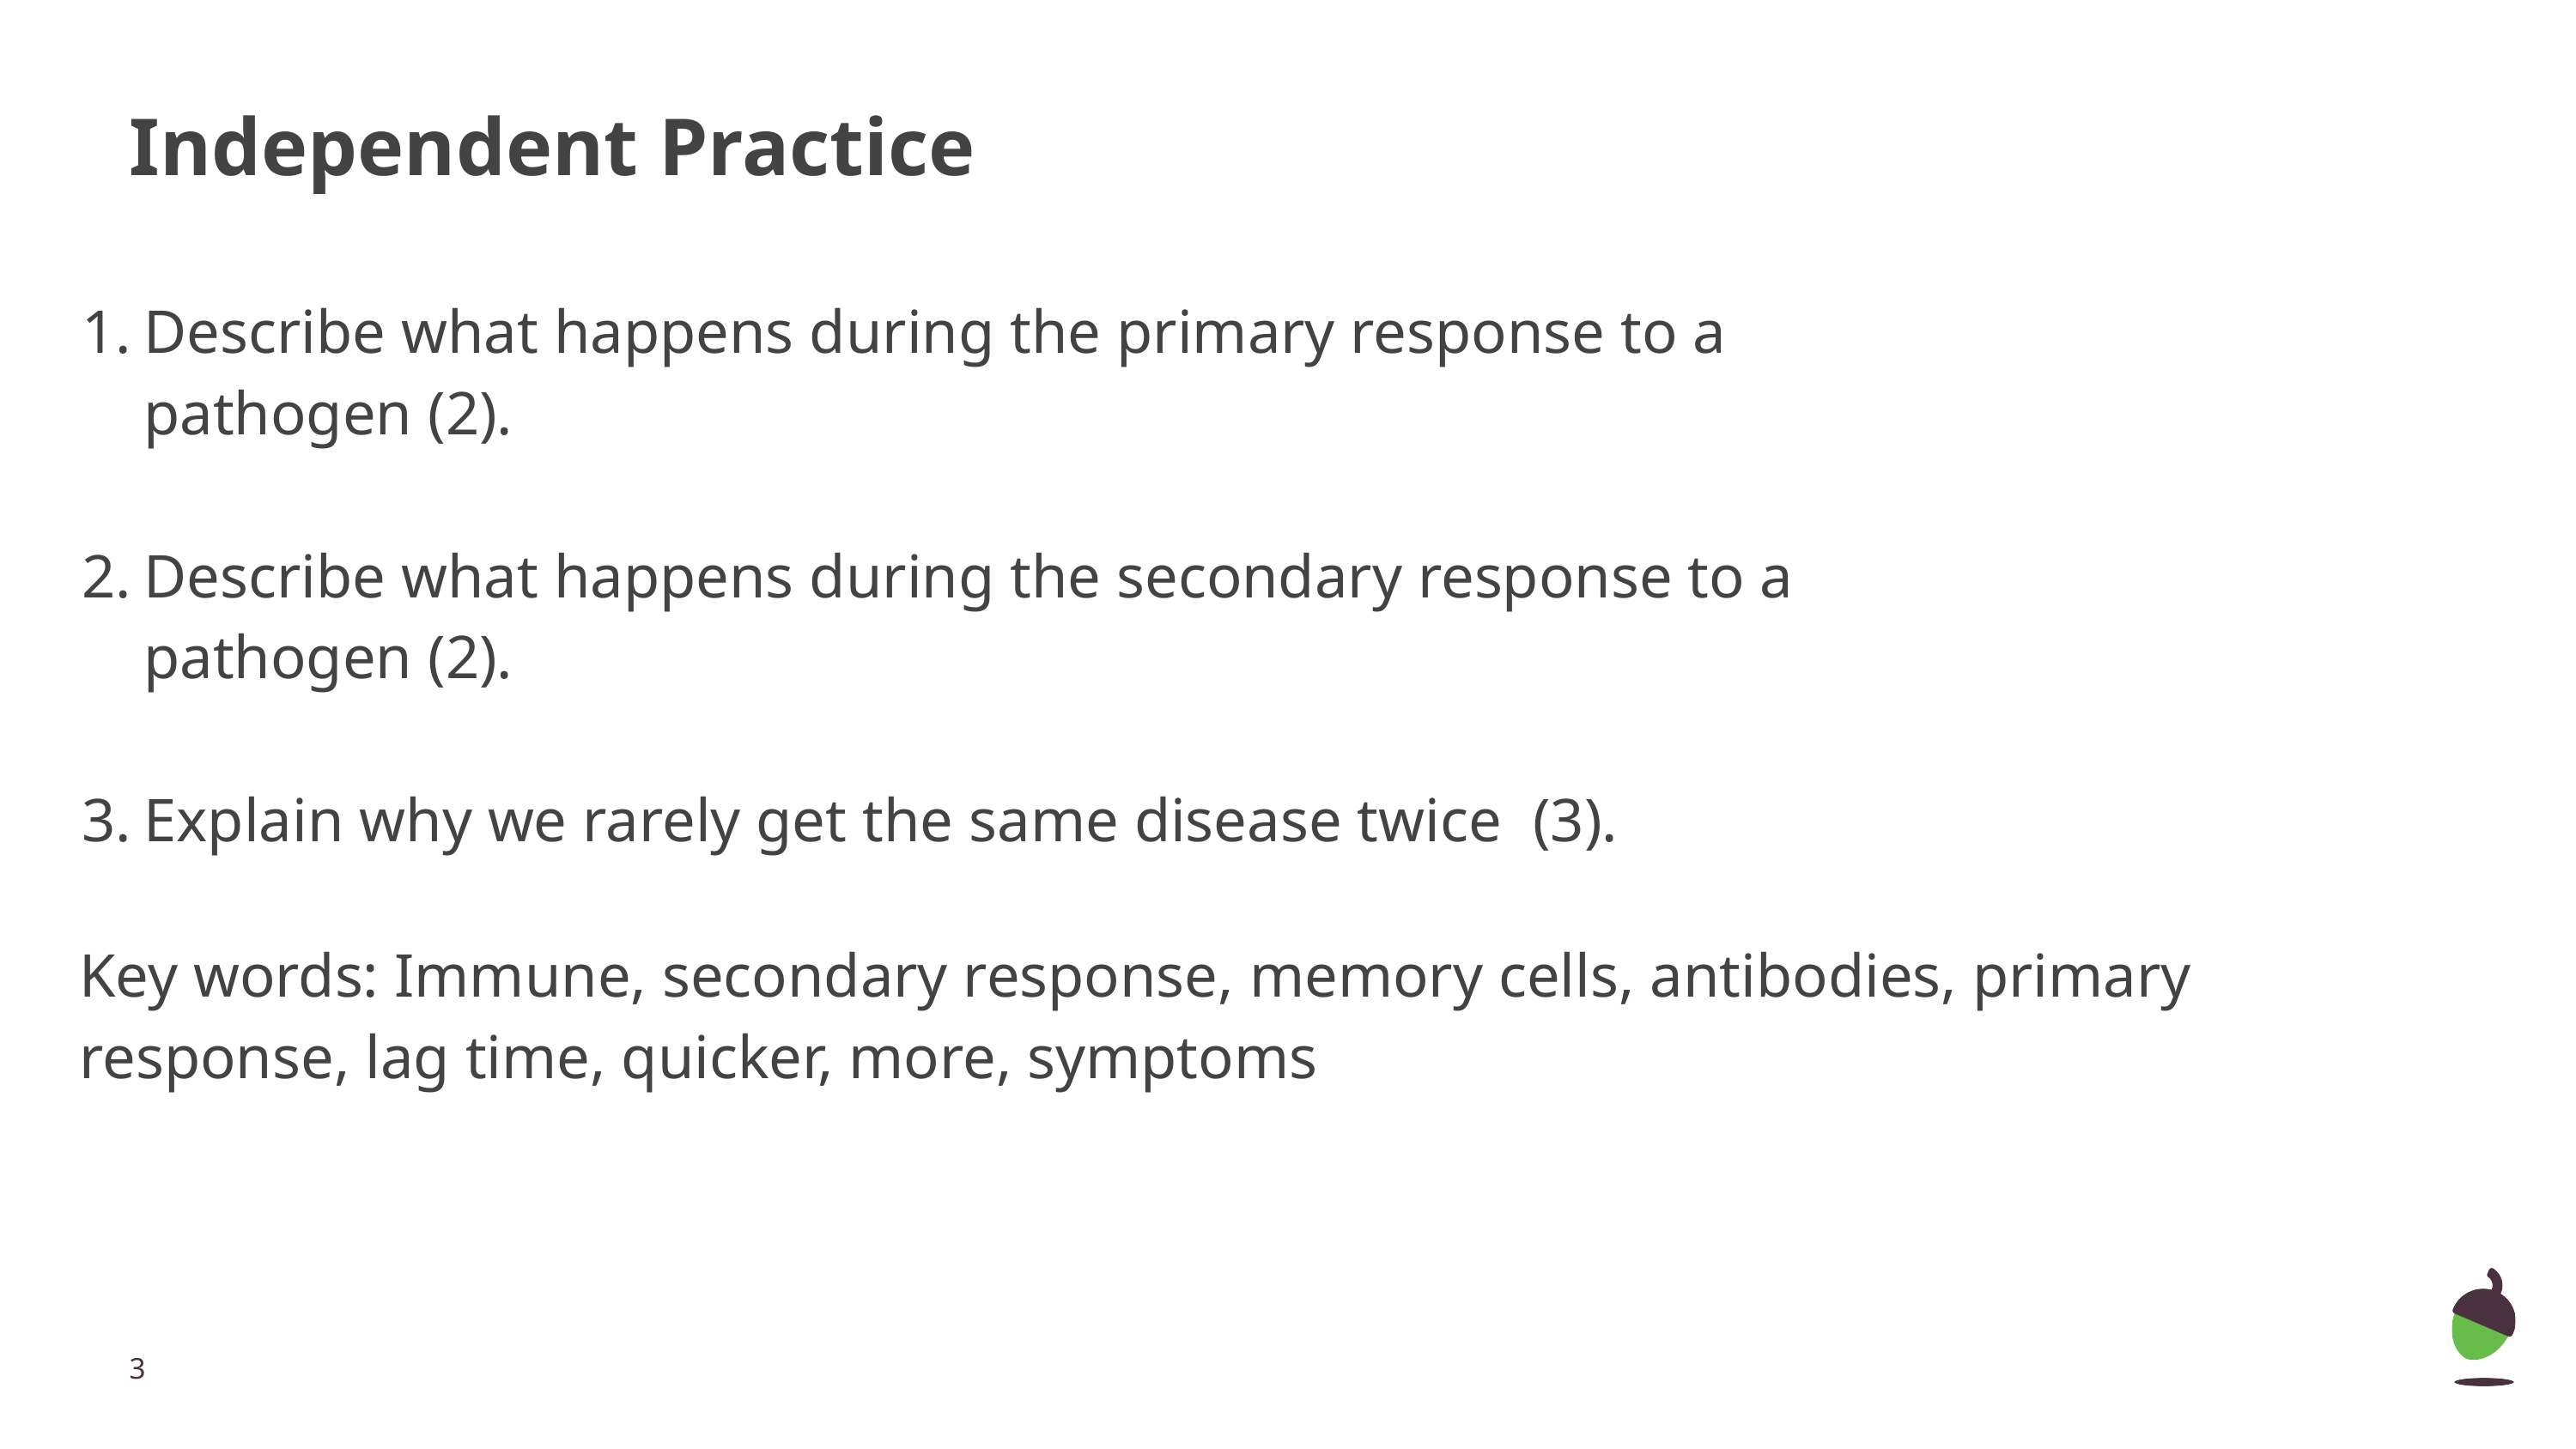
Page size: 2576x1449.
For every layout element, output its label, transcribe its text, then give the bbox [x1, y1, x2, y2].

slide_number ‹#› [129, 1349, 332, 1401]
list Key words: Immune, secondary response, memory cells, antibodies, primary response, lag time, quicker, more, symptoms [79, 927, 2397, 1185]
picture [2451, 1268, 2516, 1386]
list Describe what happens during the primary response to a pathogen (2). Describe what happens during the secondary response to a pathogen (2). Explain why we rarely get the same disease twice (3). [79, 283, 1958, 927]
title Independent Practice [129, 82, 2447, 312]
